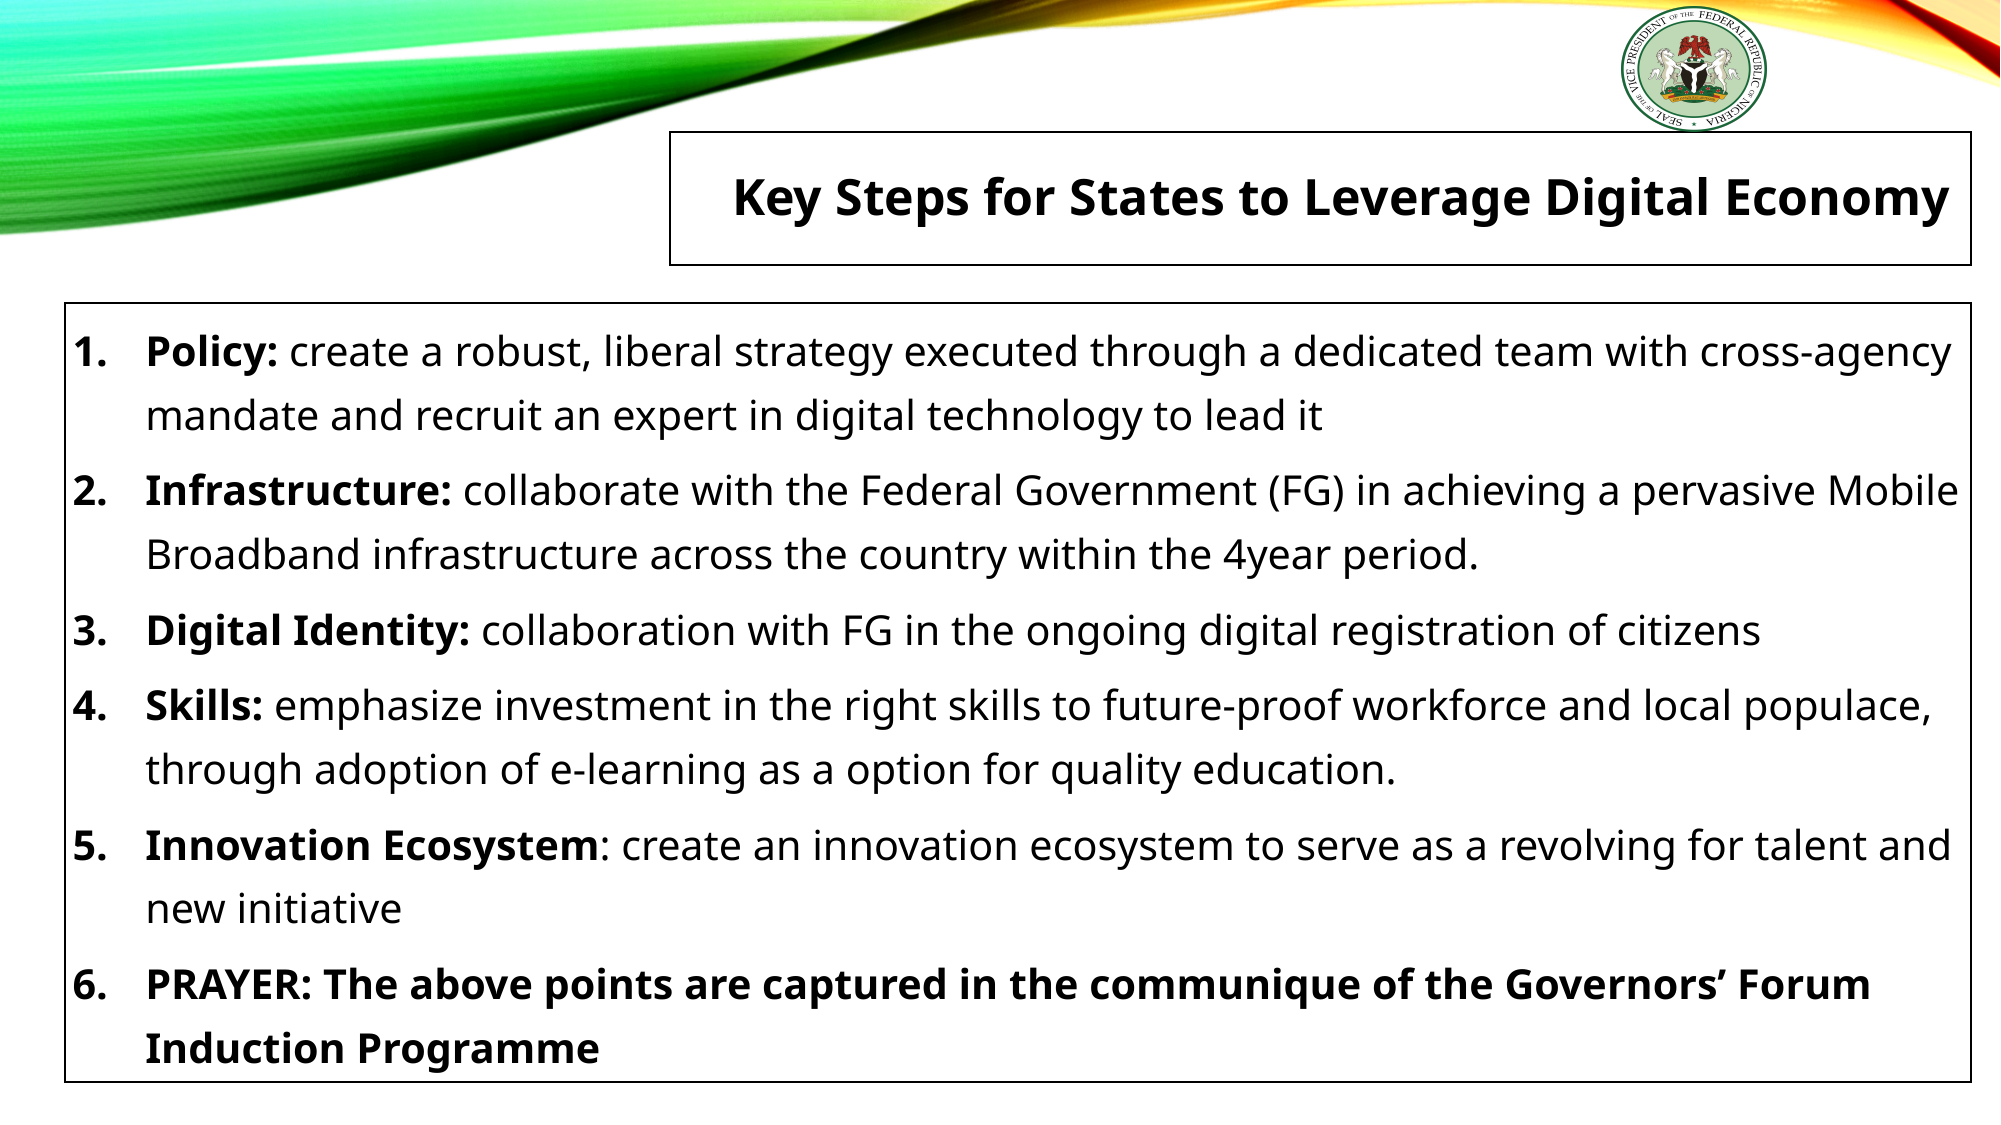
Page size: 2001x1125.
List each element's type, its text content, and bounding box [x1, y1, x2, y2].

list Policy: create a robust, liberal strategy executed through a dedicated team with cross-agency mandate and recruit an expert in digital technology to lead it Infrastructure: collaborate with the Federal Government (FG) in achieving a pervasive Mobile Broadband infrastructure across the country within the 4year period. Digital Identity: collaboration with FG in the ongoing digital registration of citizens Skills: emphasize investment in the right skills to future-proof workforce and local populace, through adoption of e-learning as a option for quality education. Innovation Ecosystem: create an innovation ecosystem to serve as a revolving for talent and new initiative PRAYER: The above points are captured in the communique of the Governors’ Forum Induction Programme [64, 302, 1972, 1083]
picture [0, 0, 2000, 237]
title Key Steps for States to Leverage Digital Economy [669, 131, 1972, 266]
